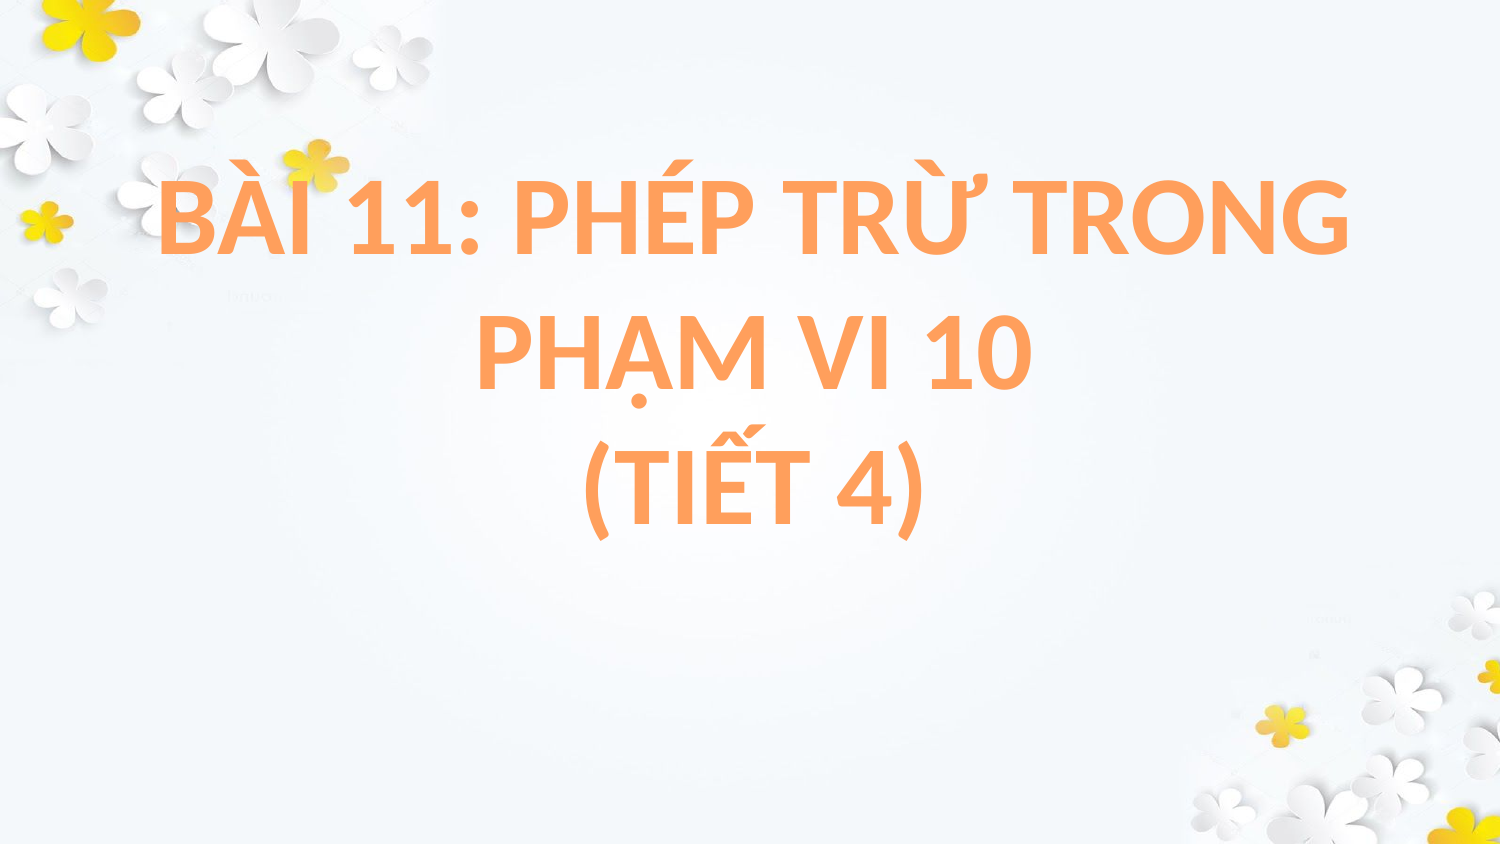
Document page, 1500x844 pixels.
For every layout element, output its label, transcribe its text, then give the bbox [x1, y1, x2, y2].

picture [0, 0, 1500, 844]
text_box BÀI 11: PHÉP TRỪ TRONG PHẠM VI 10 (TIẾT 4) [73, 134, 1436, 555]
